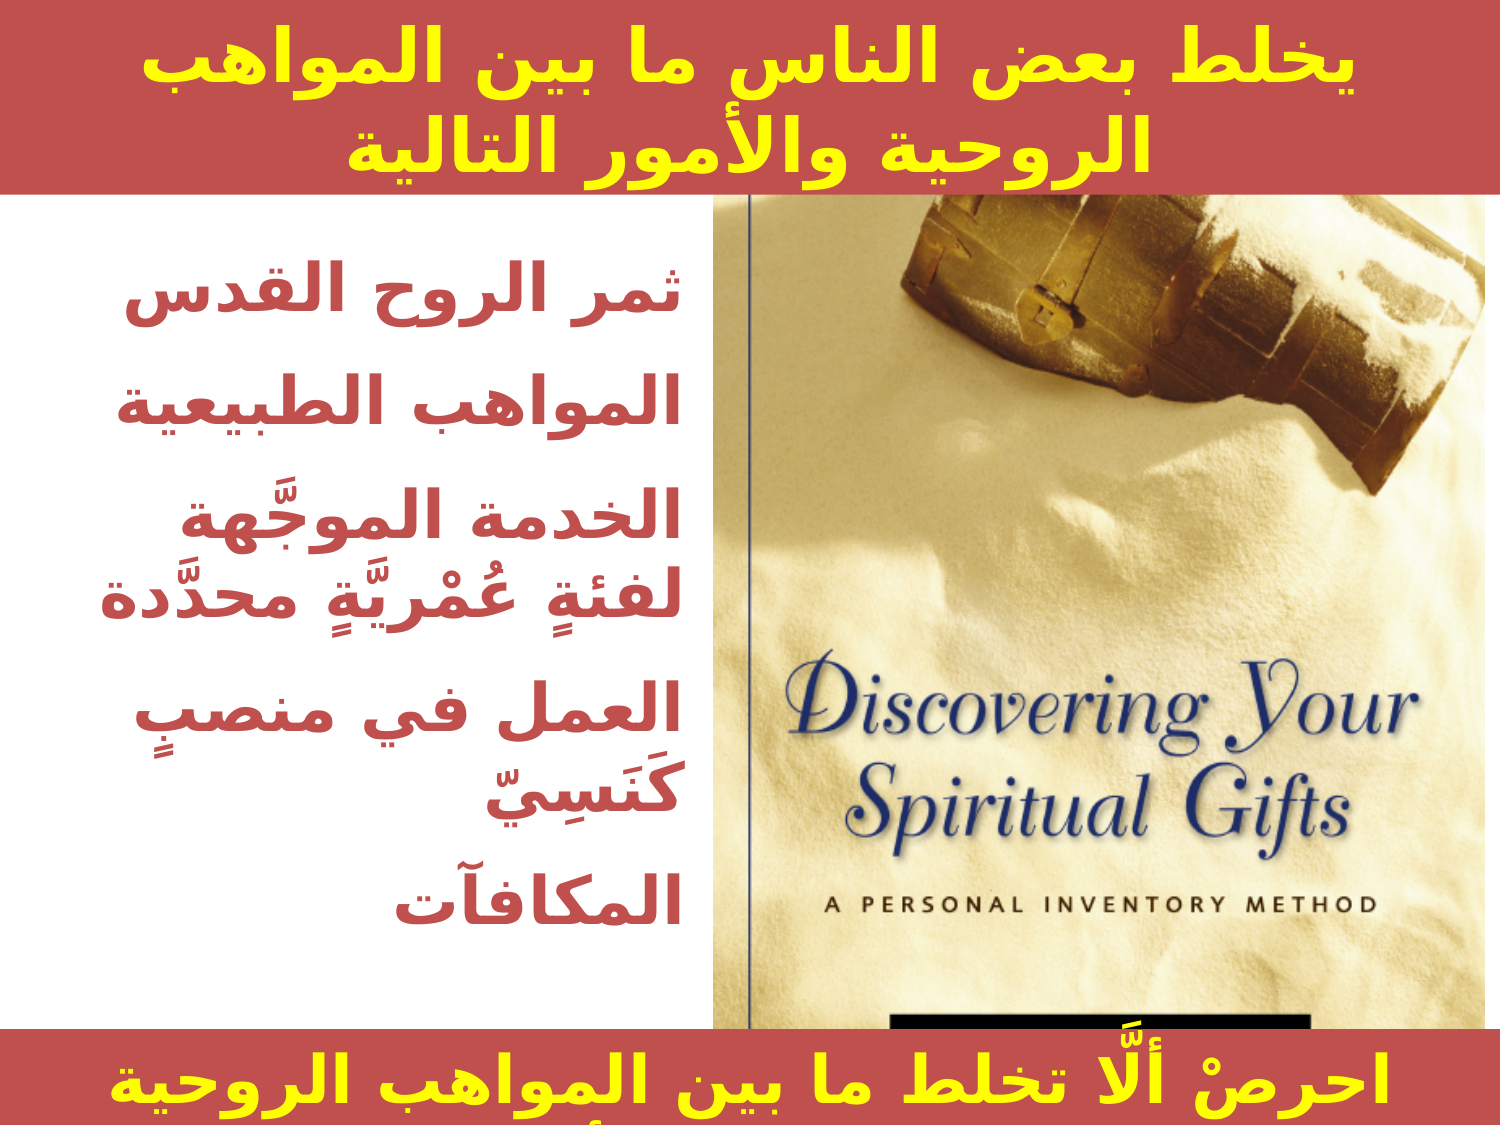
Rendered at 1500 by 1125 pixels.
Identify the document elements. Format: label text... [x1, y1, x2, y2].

text_box ثمر الروح القدس المواهب الطبيعية الخدمة الموجَّهة لفئةٍ عُمْريَّةٍ محدَّدة العمل في منصبٍ كَنَسِيّ المكافآت [12, 237, 700, 946]
text_box يخلط بعض الناس ما بين المواهب الروحية والأمور التالية [1489, 0, 1500, 195]
text_box احرصْ ألَّا تخلط ما بين المواهب الروحية وغيرها من الأمور [0, 1029, 1500, 1125]
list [712, 0, 1485, 1088]
text_box يخلط بعض الناس ما بين المواهب الروحية والأمور التالية [0, 0, 707, 195]
